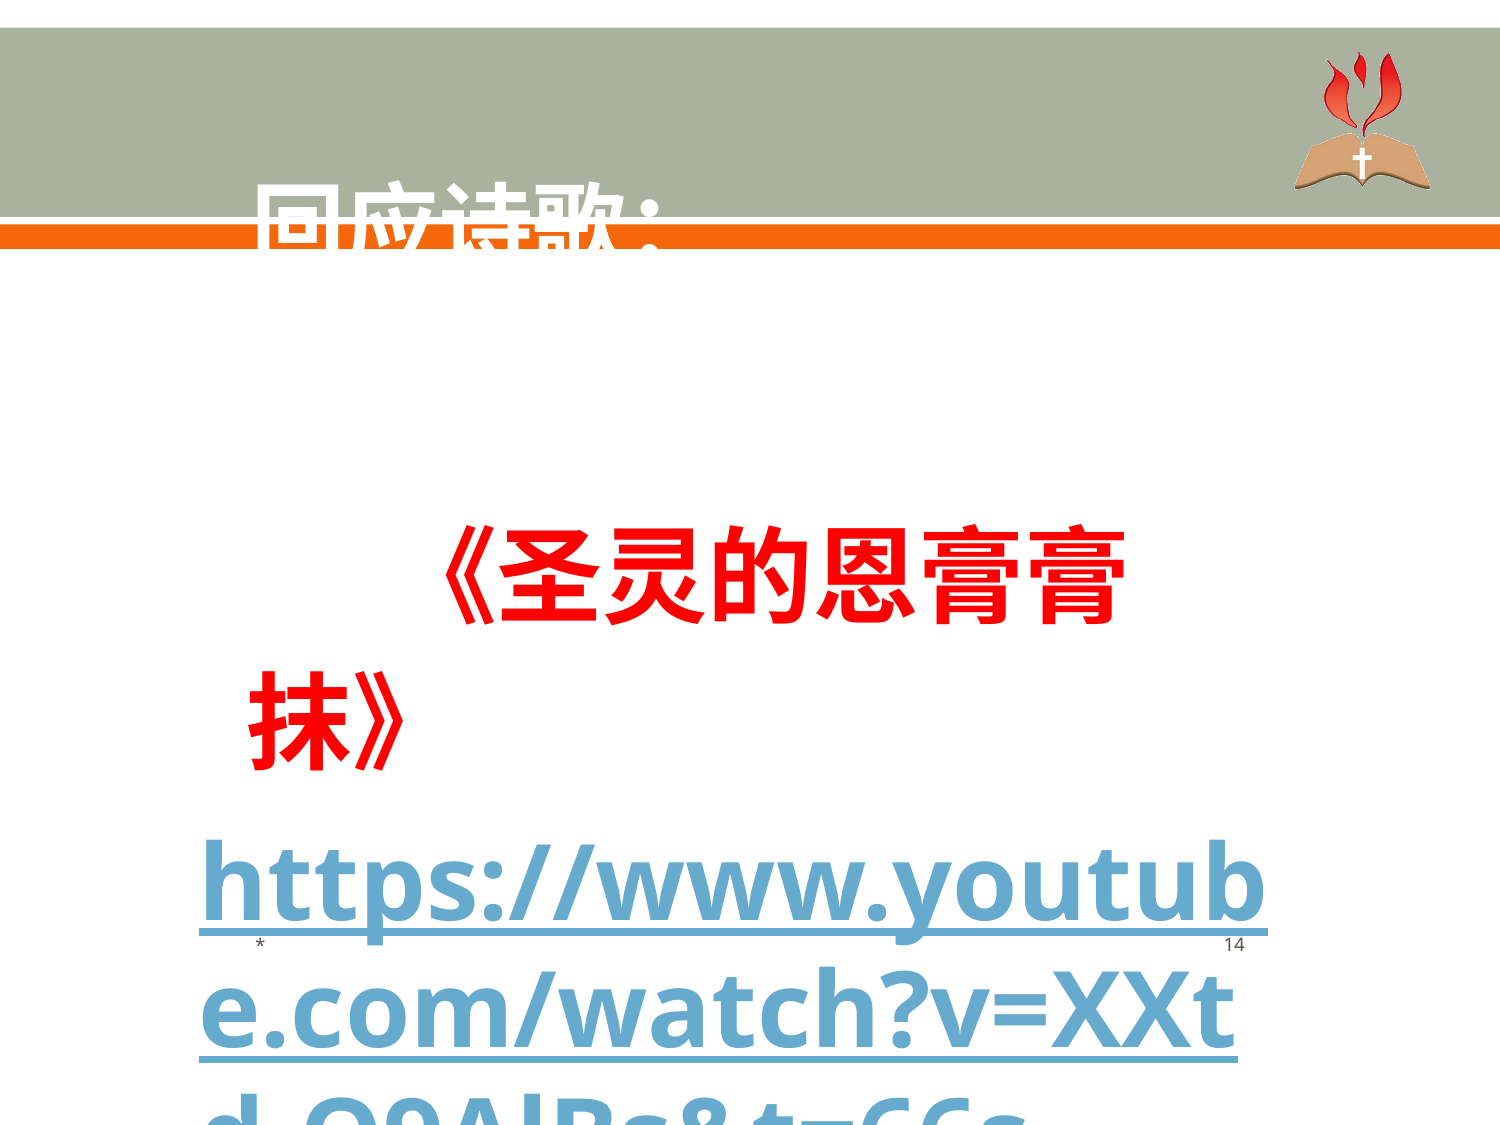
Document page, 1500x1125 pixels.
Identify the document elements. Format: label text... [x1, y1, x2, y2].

title 回应诗歌： [240, 167, 1253, 282]
list 《圣灵的恩膏膏抹》 https://www.youtube.com/watch?v=XXtd-Q9AlBs&t=66s [187, 331, 1313, 968]
text_box * [243, 922, 507, 968]
picture [1289, 46, 1434, 192]
text_box 14 [993, 922, 1257, 968]
